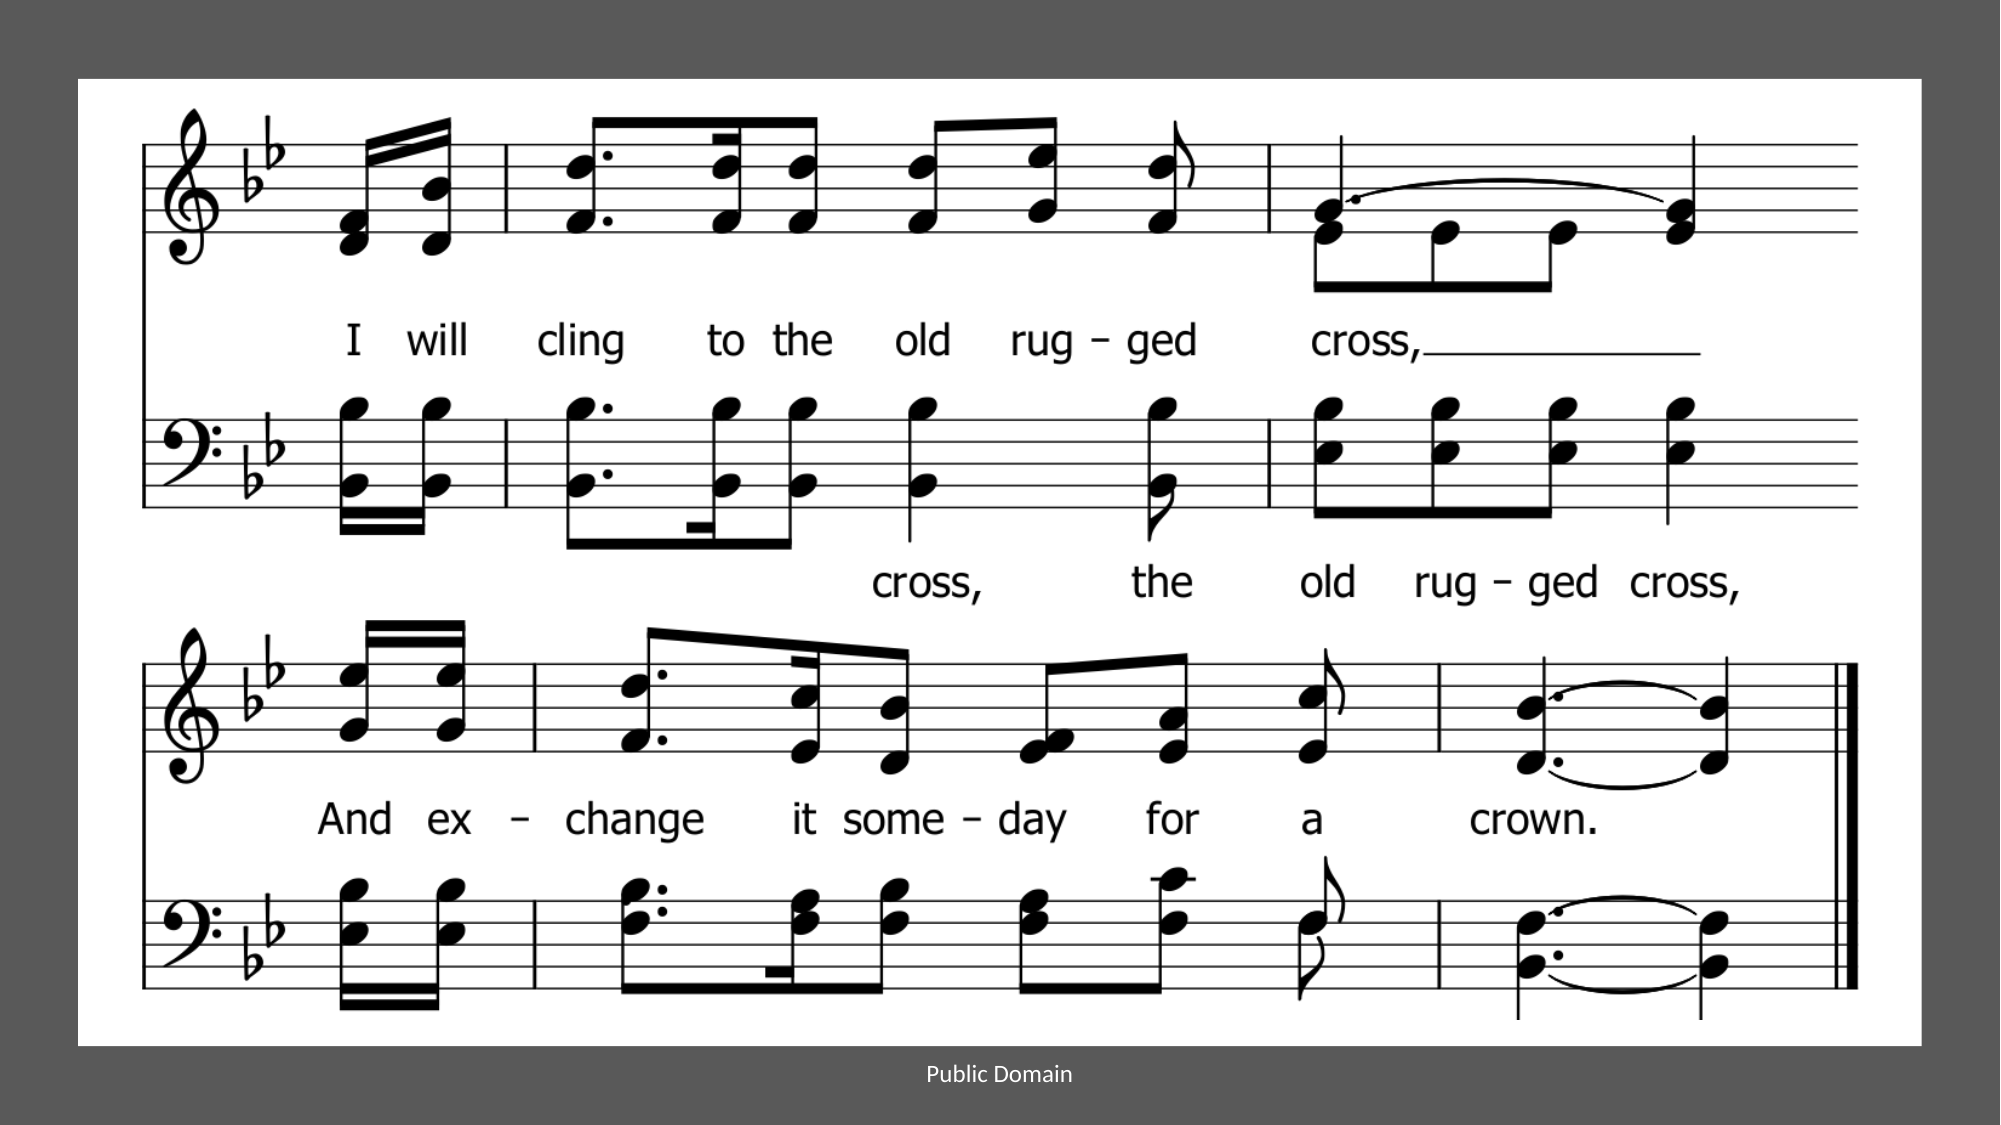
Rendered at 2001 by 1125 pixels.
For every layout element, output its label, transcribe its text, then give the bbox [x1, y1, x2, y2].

picture [141, 105, 1859, 1020]
text_box [77, 78, 1923, 1047]
footer Public Domain [662, 1042, 1338, 1103]
text_box [0, 0, 2000, 1125]
